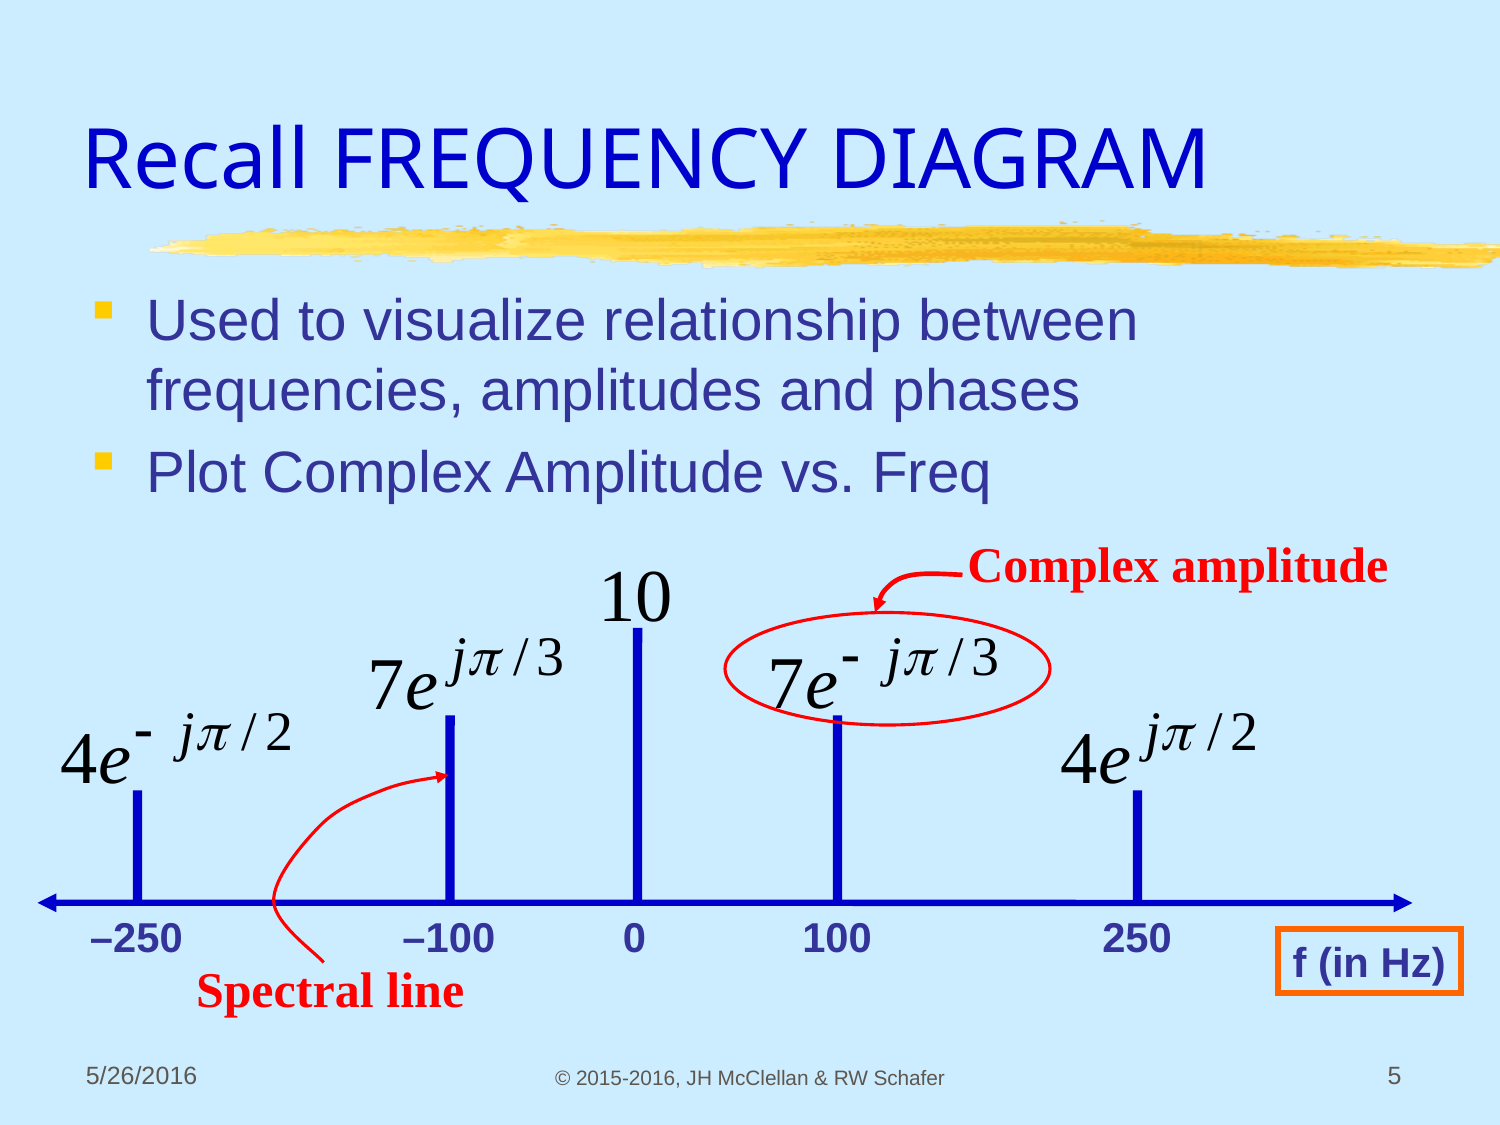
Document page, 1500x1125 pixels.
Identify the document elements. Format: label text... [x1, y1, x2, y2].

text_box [724, 524, 1394, 726]
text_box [37, 627, 352, 904]
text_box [357, 615, 719, 688]
title Recall FREQUENCY DIAGRAM [66, 24, 1463, 213]
list Used to visualize relationship between frequencies, amplitudes and phases Plot Complex Amplitude vs. Freq [74, 274, 1417, 960]
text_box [480, 912, 1188, 969]
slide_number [70, 1021, 384, 1098]
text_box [480, 627, 1413, 904]
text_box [594, 553, 688, 641]
picture [150, 215, 1500, 279]
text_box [185, 774, 476, 1026]
footer © 2015-2016, JH McClellan & RW Schafer [512, 1021, 988, 1098]
text_box f (in Hz) [1277, 928, 1461, 994]
slide_number 5 [1103, 1021, 1417, 1098]
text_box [74, 912, 180, 969]
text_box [49, 690, 1274, 803]
